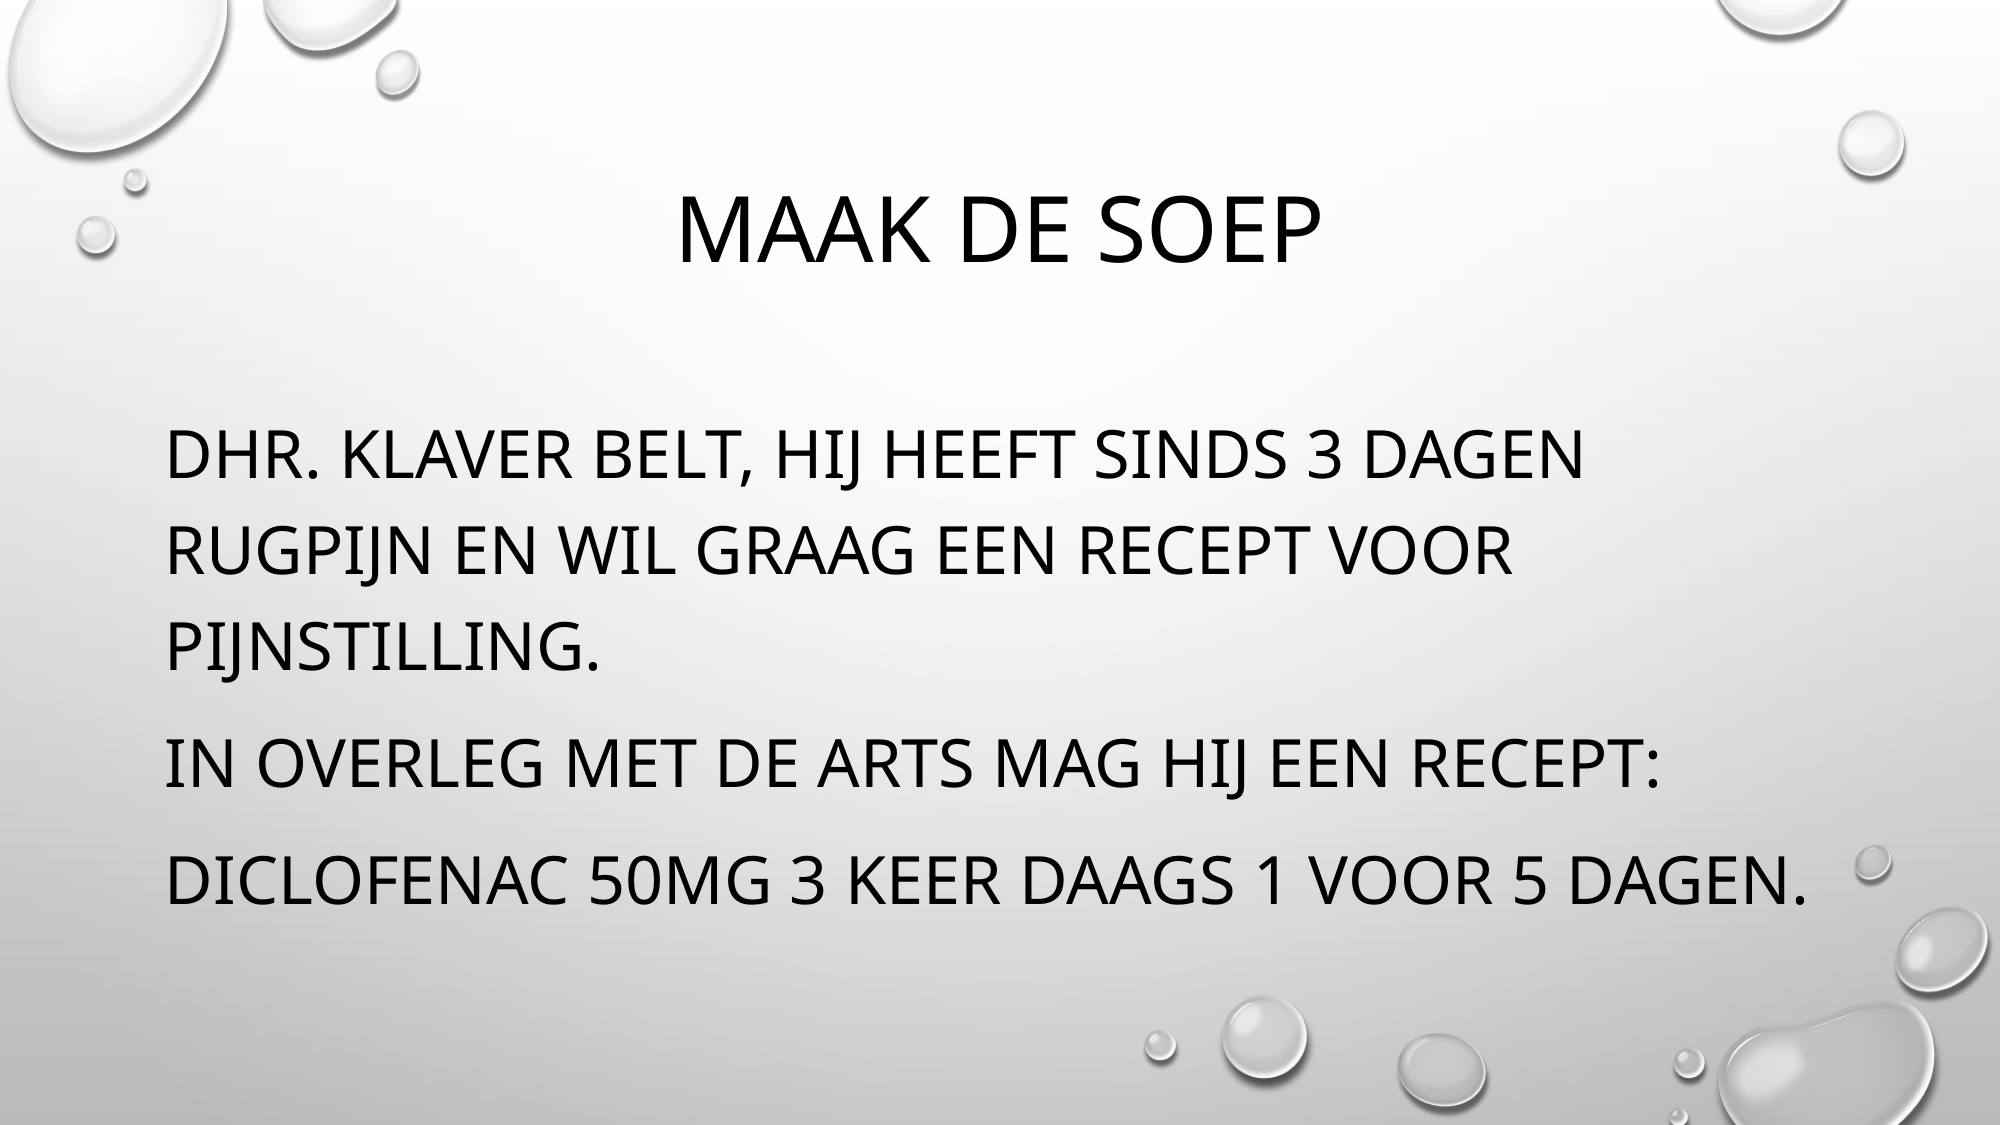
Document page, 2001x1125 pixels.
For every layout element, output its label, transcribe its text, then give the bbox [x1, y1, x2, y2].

picture [0, 0, 2000, 1125]
list Dhr. Klaver belt, hij heeft sinds 3 dagen rugpijn en wil graag een recept voor pijnstilling. In overleg met de arts mag hij een recept: Diclofenac 50mg 3 keer daags 1 voor 5 dagen. [149, 388, 1850, 950]
title Maak de soep [149, 101, 1851, 364]
